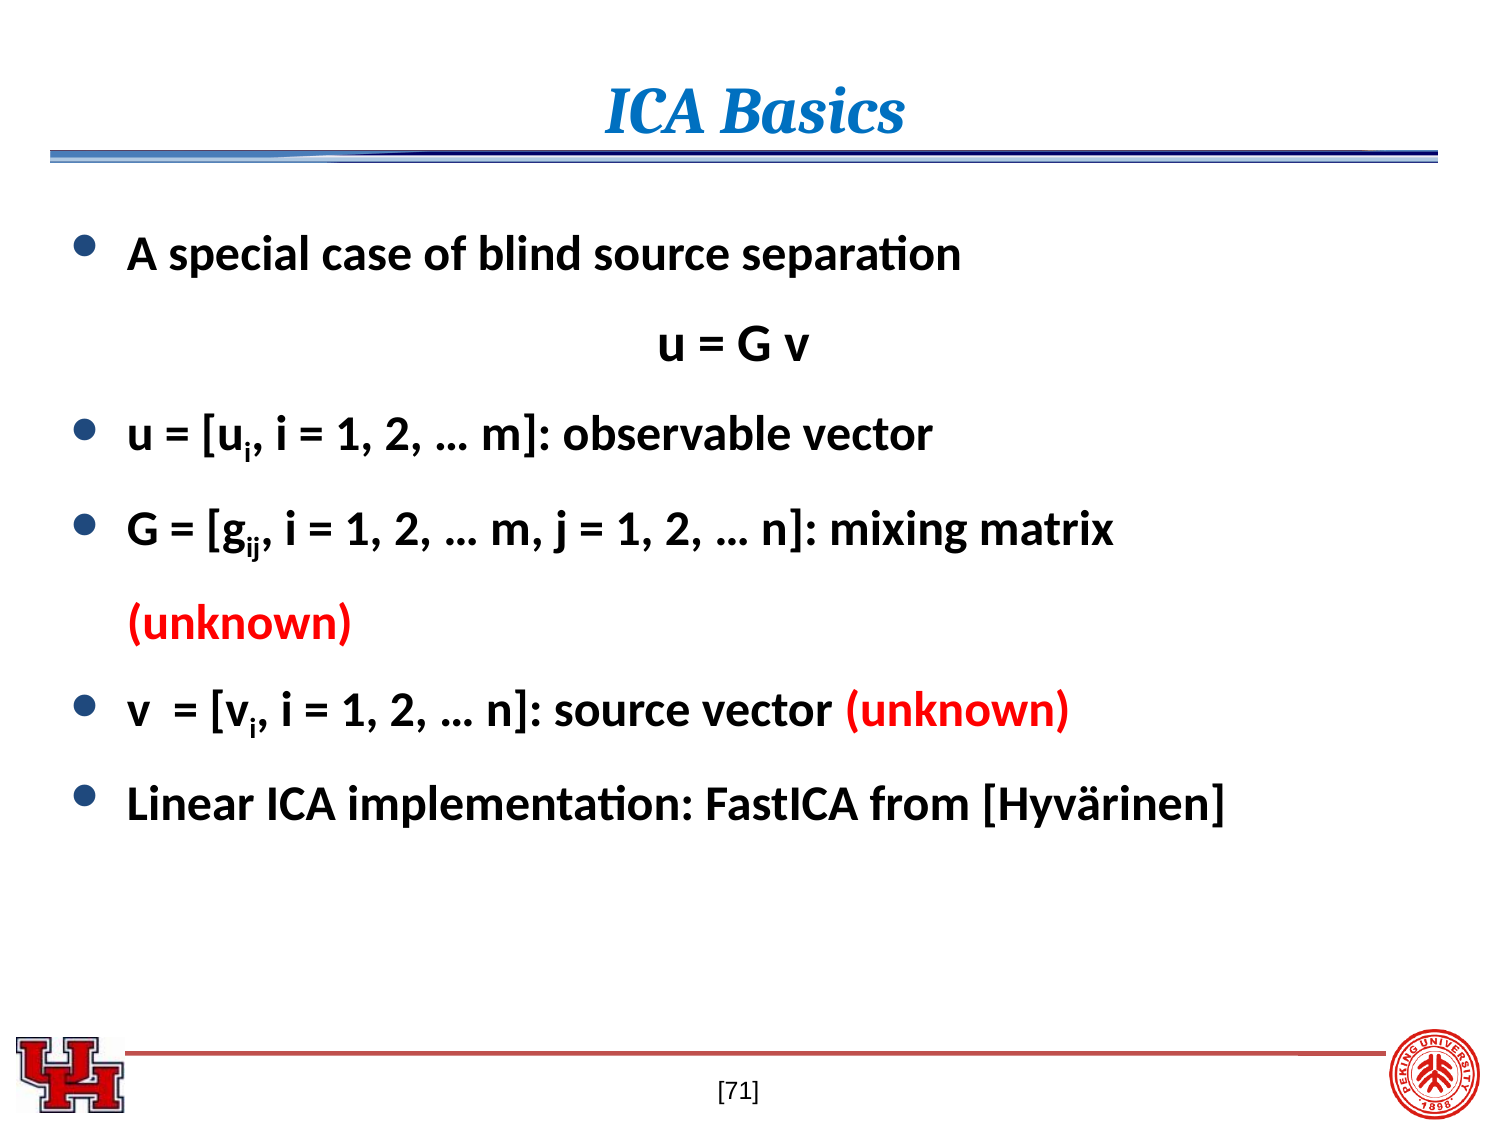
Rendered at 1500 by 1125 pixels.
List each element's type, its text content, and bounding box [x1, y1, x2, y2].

slide_number [71] [674, 1062, 775, 1113]
list A special case of blind source separation u = G v u = [ui, i = 1, 2, … m]: observable vector G = [gij, i = 1, 2, … m, j = 1, 2, … n]: mixing matrix (unknown) v = [vi, i = 1, 2, … n]: source vector (unknown) Linear ICA implementation: FastICA from [Hyvärinen] [55, 206, 1413, 950]
title ICA Basics [99, 54, 1413, 156]
picture [1386, 1027, 1482, 1122]
picture [50, 150, 1438, 163]
picture [16, 1037, 125, 1113]
